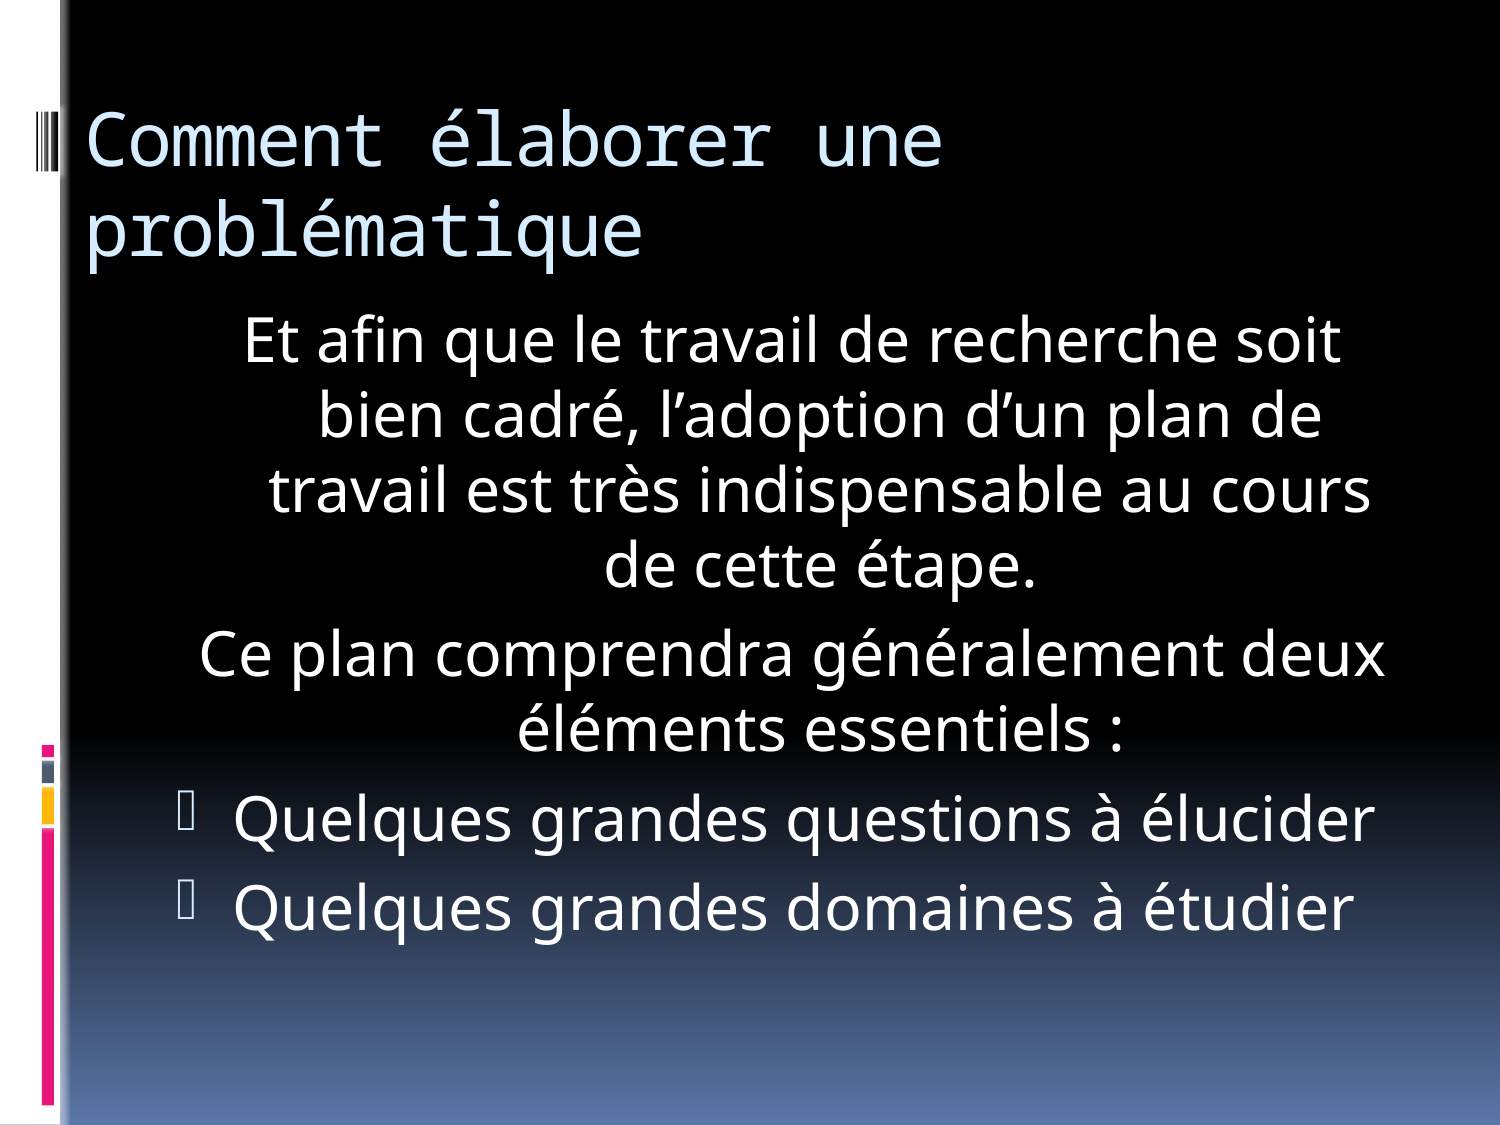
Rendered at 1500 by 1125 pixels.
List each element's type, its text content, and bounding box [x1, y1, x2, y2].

title Comment élaborer une problématique [70, 83, 1465, 234]
list Et afin que le travail de recherche soit bien cadré, l’adoption d’un plan de travail est très indispensable au cours de cette étape. Ce plan comprendra généralement deux éléments essentiels : Quelques grandes questions à élucider Quelques grandes domaines à étudier [150, 292, 1425, 1043]
